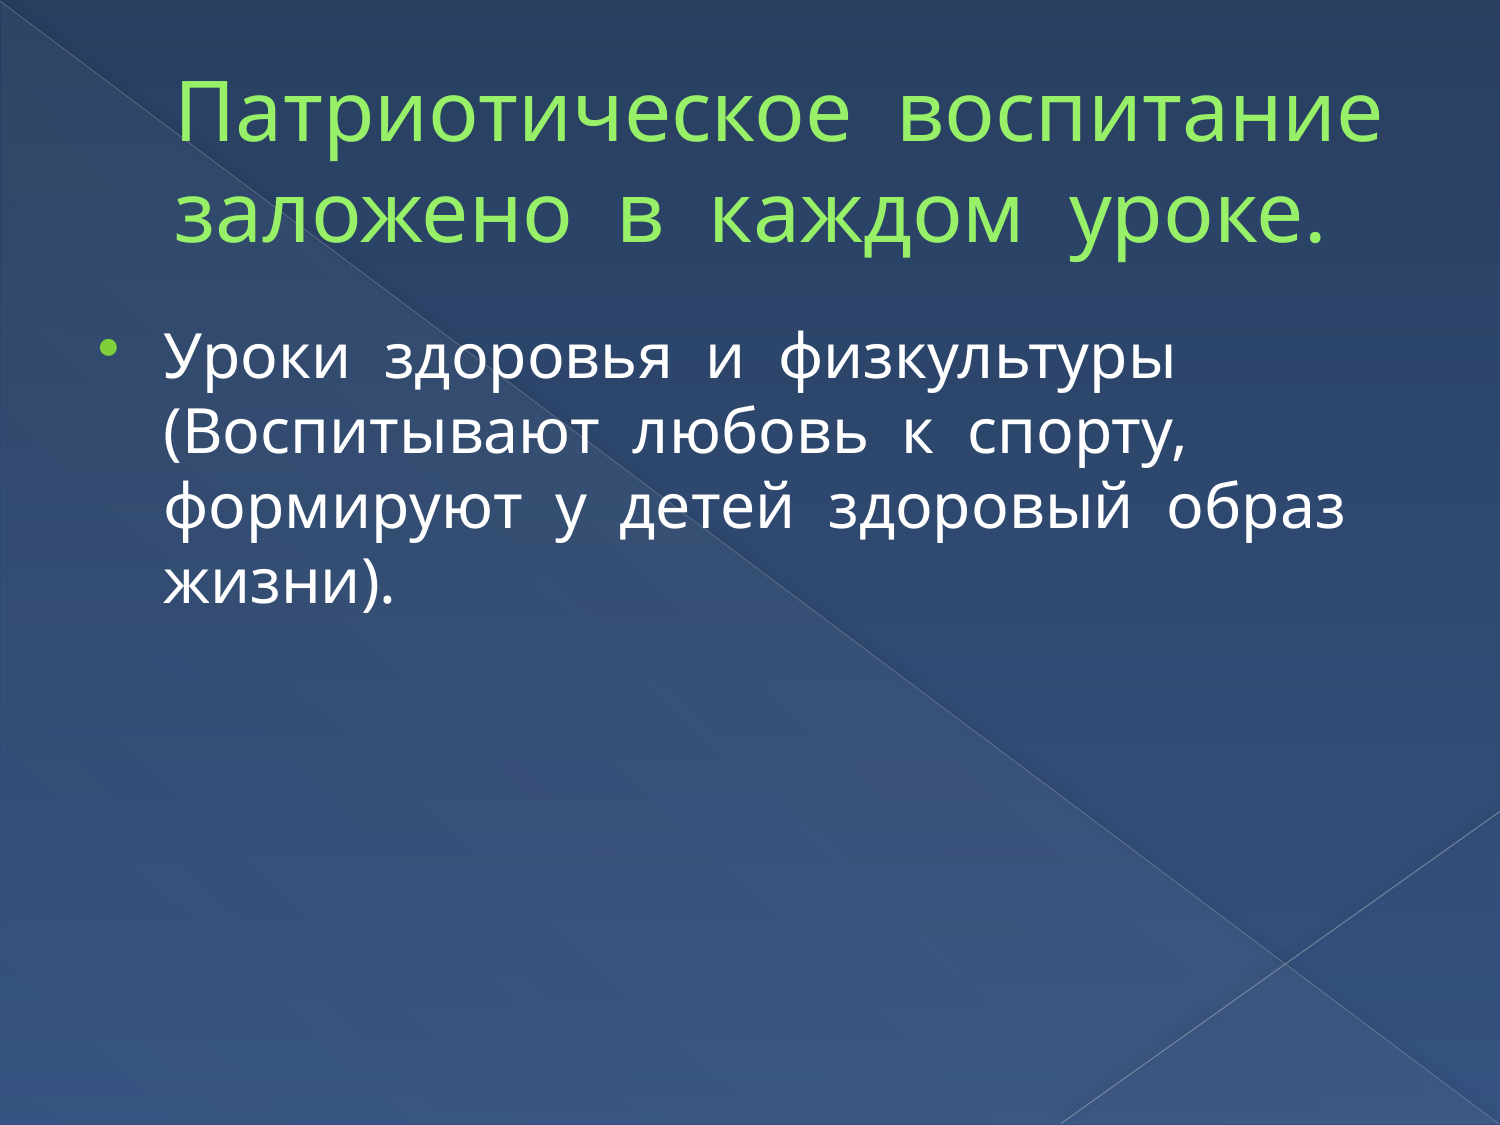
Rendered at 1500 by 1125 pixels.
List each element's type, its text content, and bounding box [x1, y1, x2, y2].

list Уроки здоровья и физкультуры (Воспитывают любовь к спорту, формируют у детей здоровый образ жизни). [75, 308, 1425, 1059]
title Патриотическое воспитание заложено в каждом уроке. [75, 43, 1425, 274]
